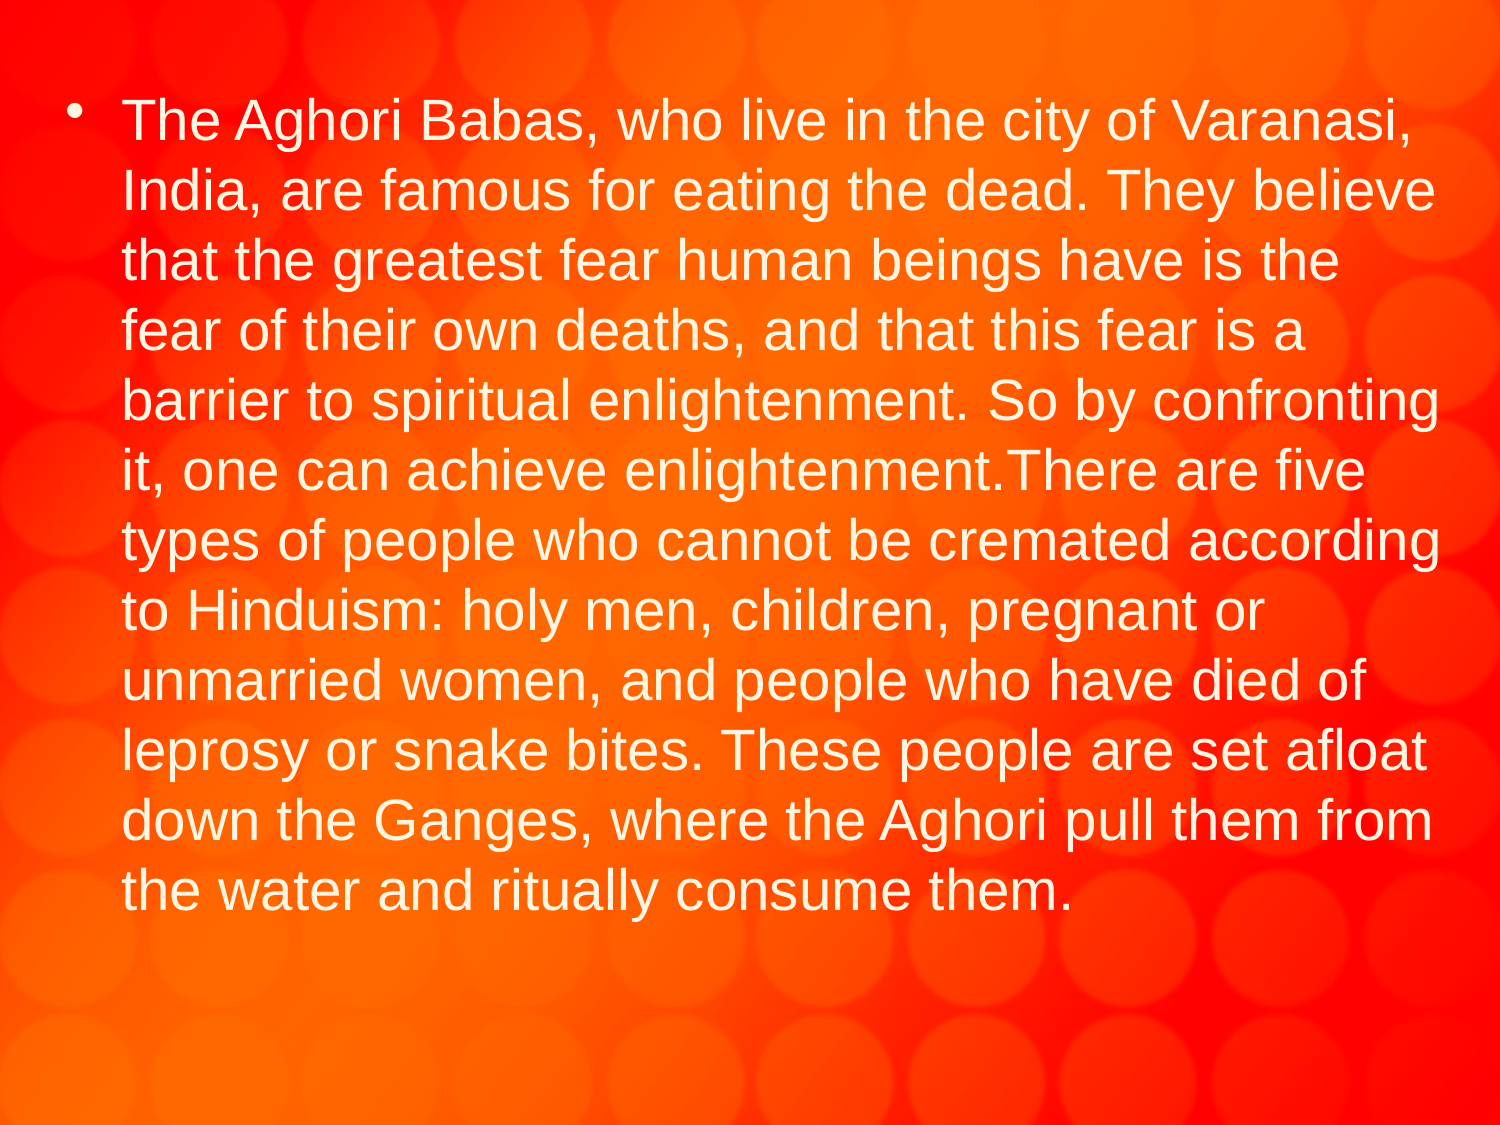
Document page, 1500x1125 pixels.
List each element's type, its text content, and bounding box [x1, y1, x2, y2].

list The Aghori Babas, who live in the city of Varanasi, India, are famous for eating the dead. They believe that the greatest fear human beings have is the fear of their own deaths, and that this fear is a barrier to spiritual enlightenment. So by confronting it, one can achieve enlightenment.There are five types of people who cannot be cremated according to Hinduism: holy men, children, pregnant or unmarried women, and people who have died of leprosy or snake bites. These people are set afloat down the Ganges, where the Aghori pull them from the water and ritually consume them. [50, 75, 1463, 1088]
picture [0, 0, 1500, 1125]
